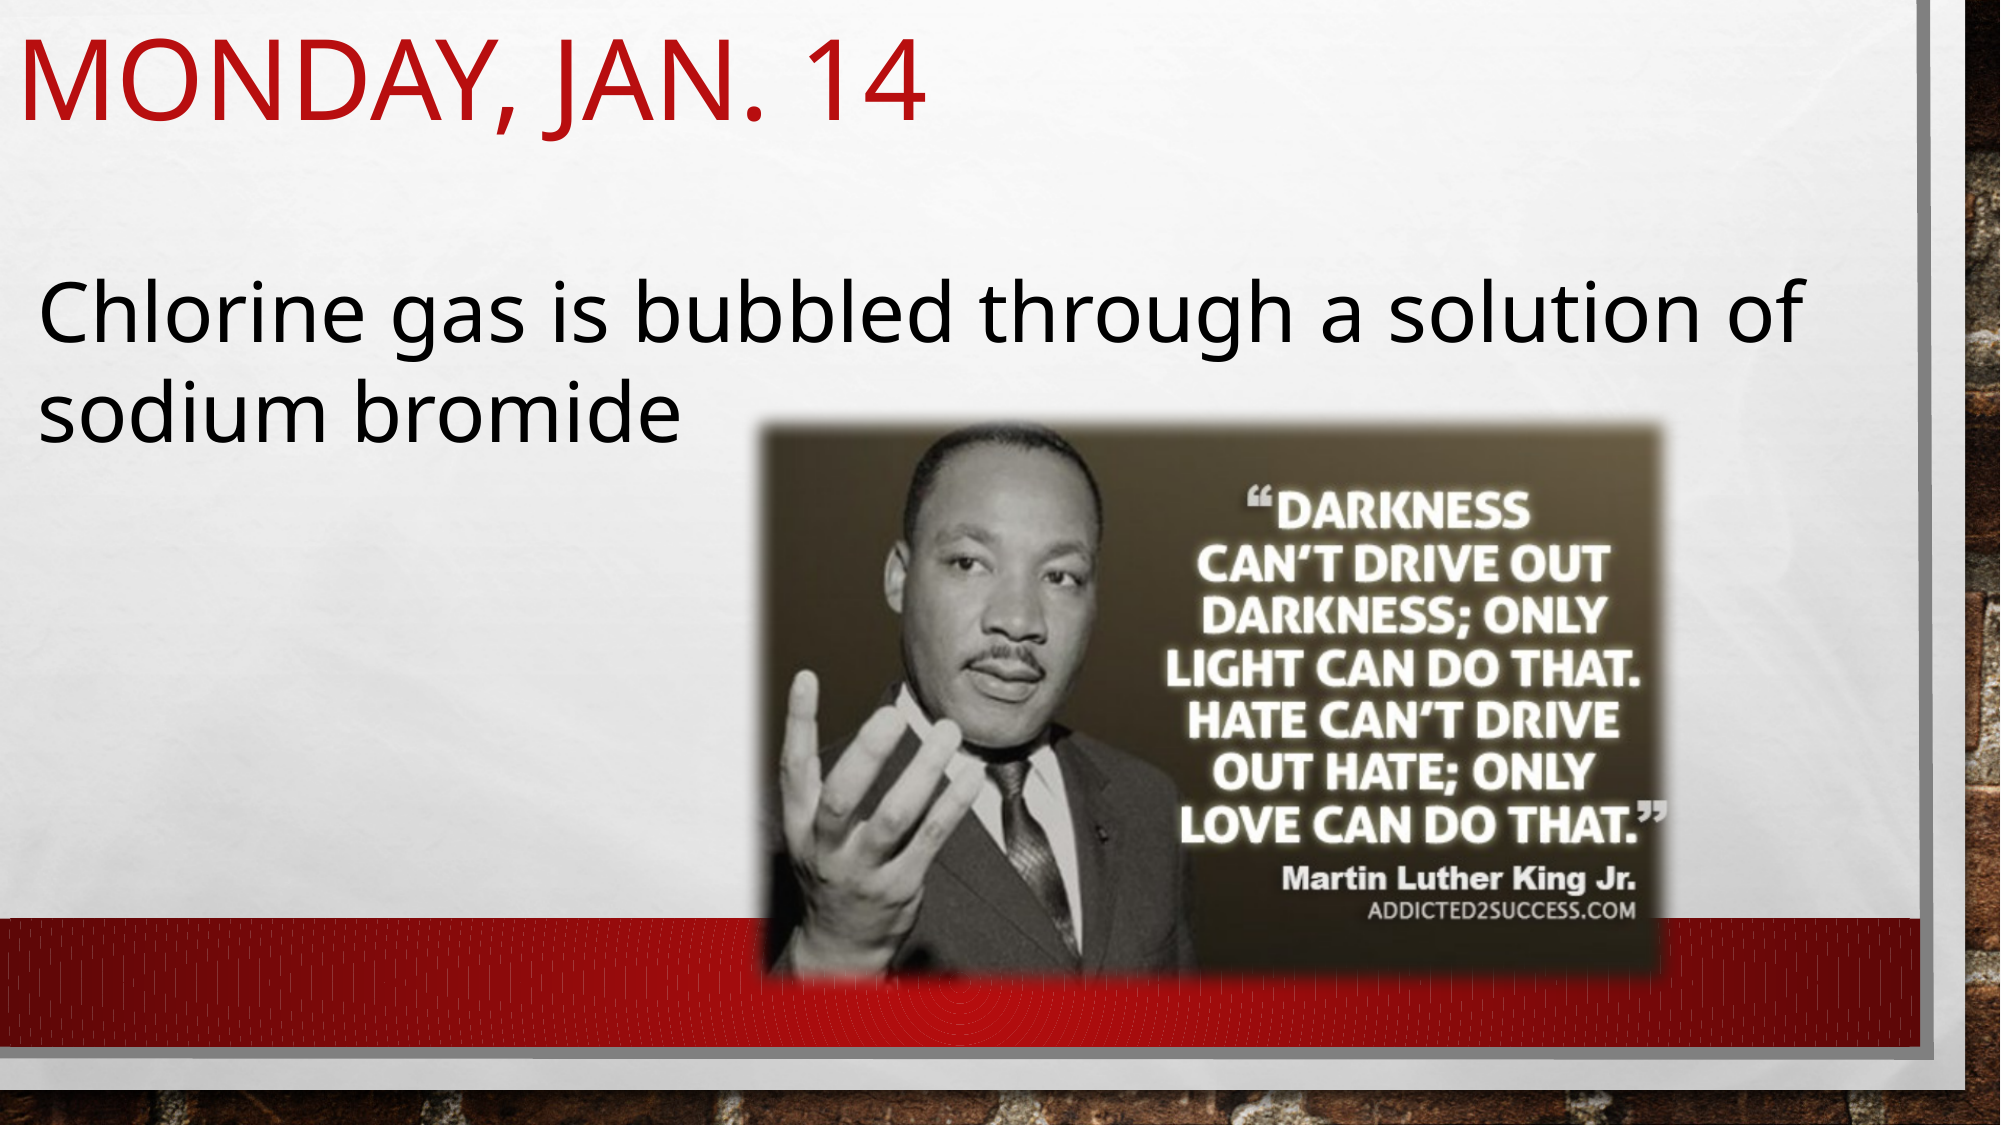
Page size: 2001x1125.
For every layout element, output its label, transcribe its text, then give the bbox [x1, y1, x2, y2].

title monday, Jan. 14 [0, 0, 1706, 179]
picture [742, 405, 1681, 996]
text_box Chlorine gas is bubbled through a solution of sodium bromide [23, 252, 1911, 467]
picture [0, 0, 2000, 1125]
